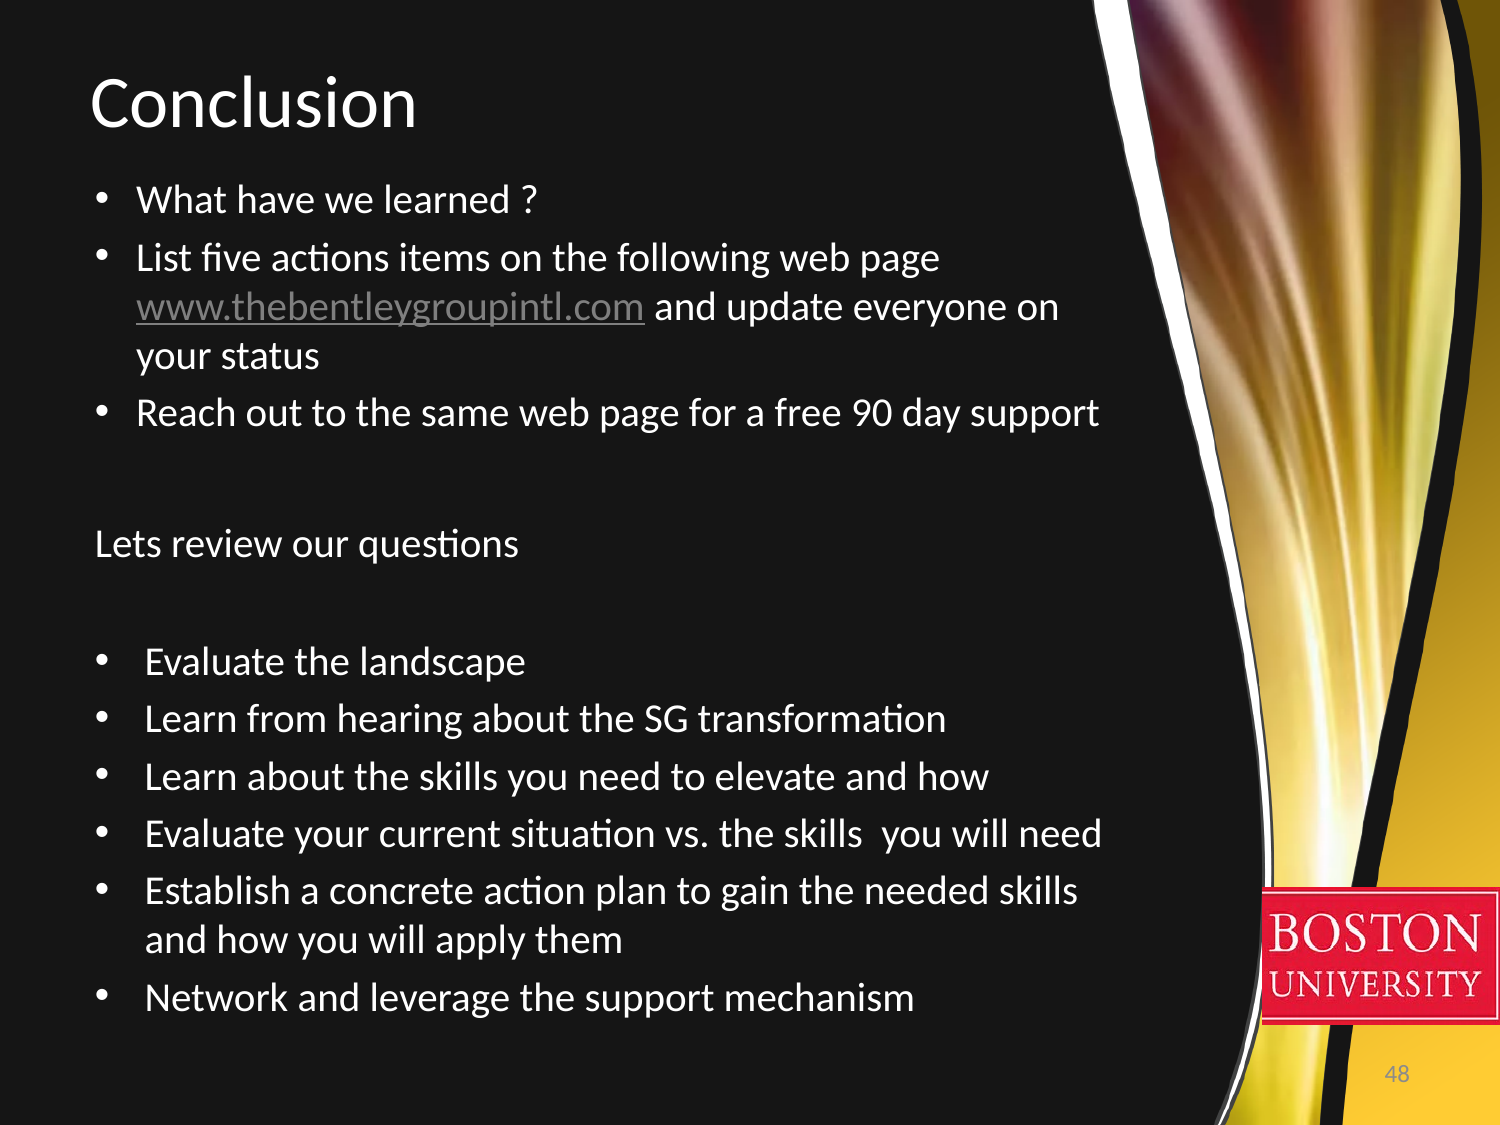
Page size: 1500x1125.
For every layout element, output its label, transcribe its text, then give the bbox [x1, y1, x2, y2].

title Conclusion [75, 45, 1100, 150]
list What have we learned ? List five actions items on the following web page www.thebentleygroupintl.com and update everyone on your status Reach out to the same web page for a free 90 day support Lets review our questions Evaluate the landscape Learn from hearing about the SG transformation Learn about the skills you need to elevate and how Evaluate your current situation vs. the skills you will need Establish a concrete action plan to gain the needed skills and how you will apply them Network and leverage the support mechanism [79, 165, 1150, 1047]
picture [0, 0, 1500, 1125]
slide_number 48 [1074, 1042, 1425, 1103]
